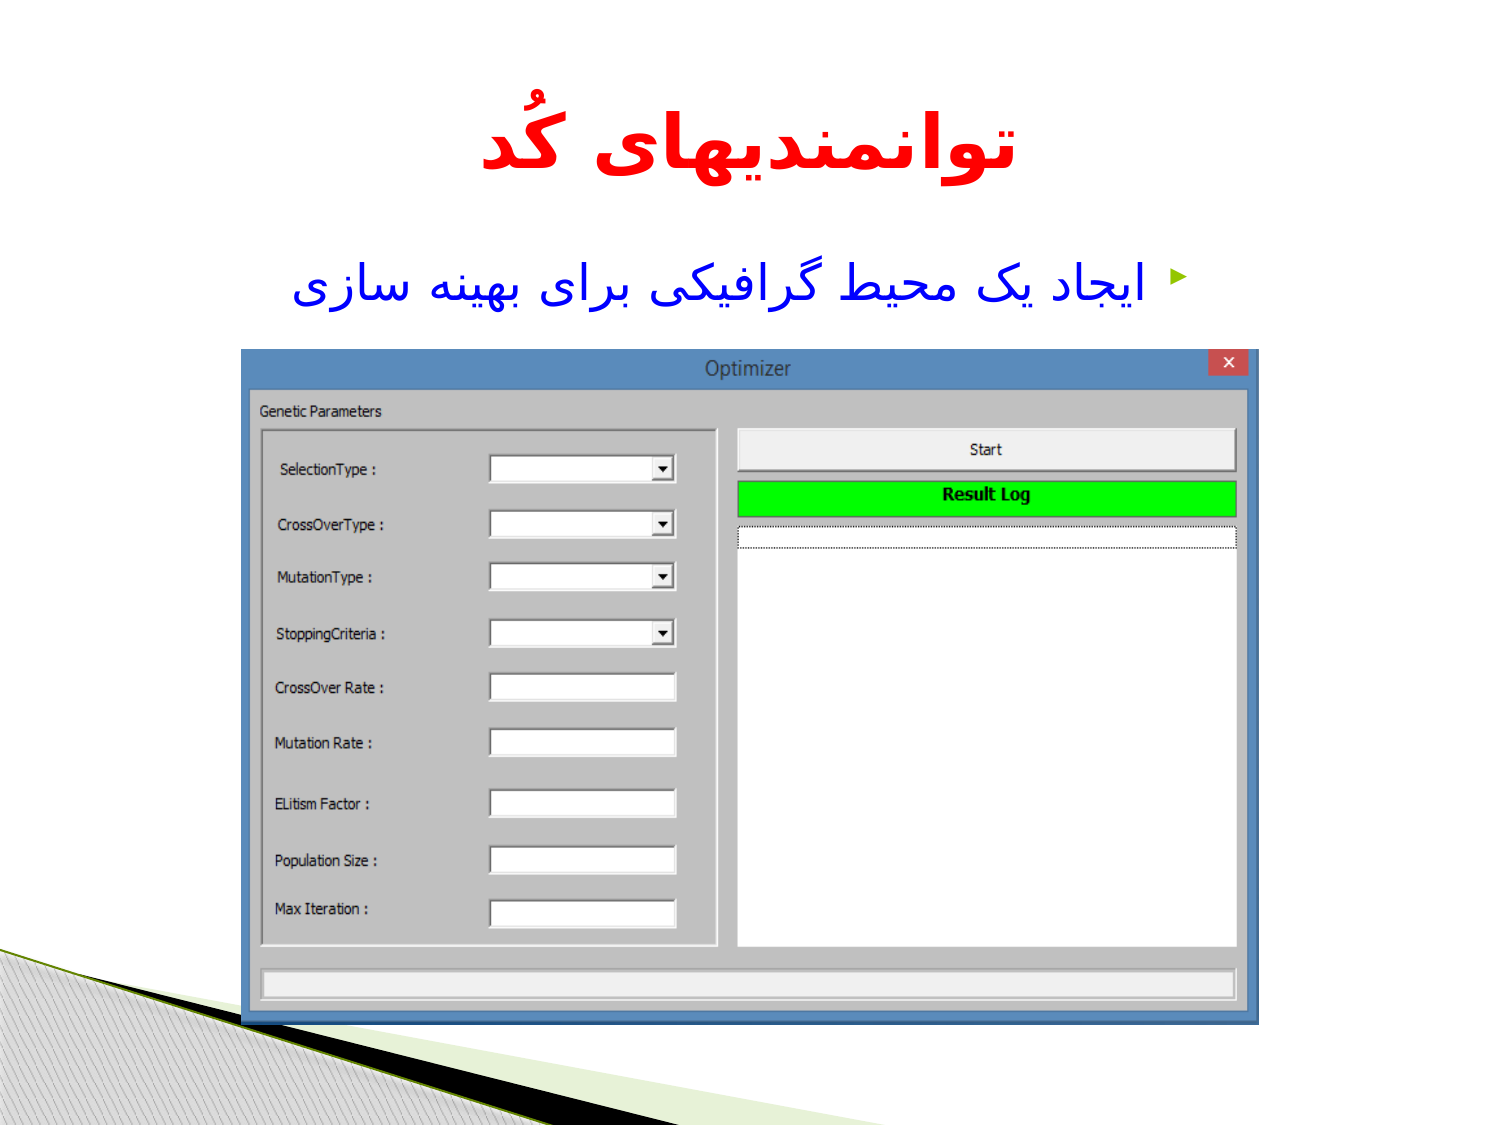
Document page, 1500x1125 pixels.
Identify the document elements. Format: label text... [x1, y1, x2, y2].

list ایجاد یک محیط گرافیکی برای بهینه سازی [75, 243, 1425, 986]
picture [241, 349, 1259, 1026]
title توانمندیهای کُد [75, 45, 1425, 233]
